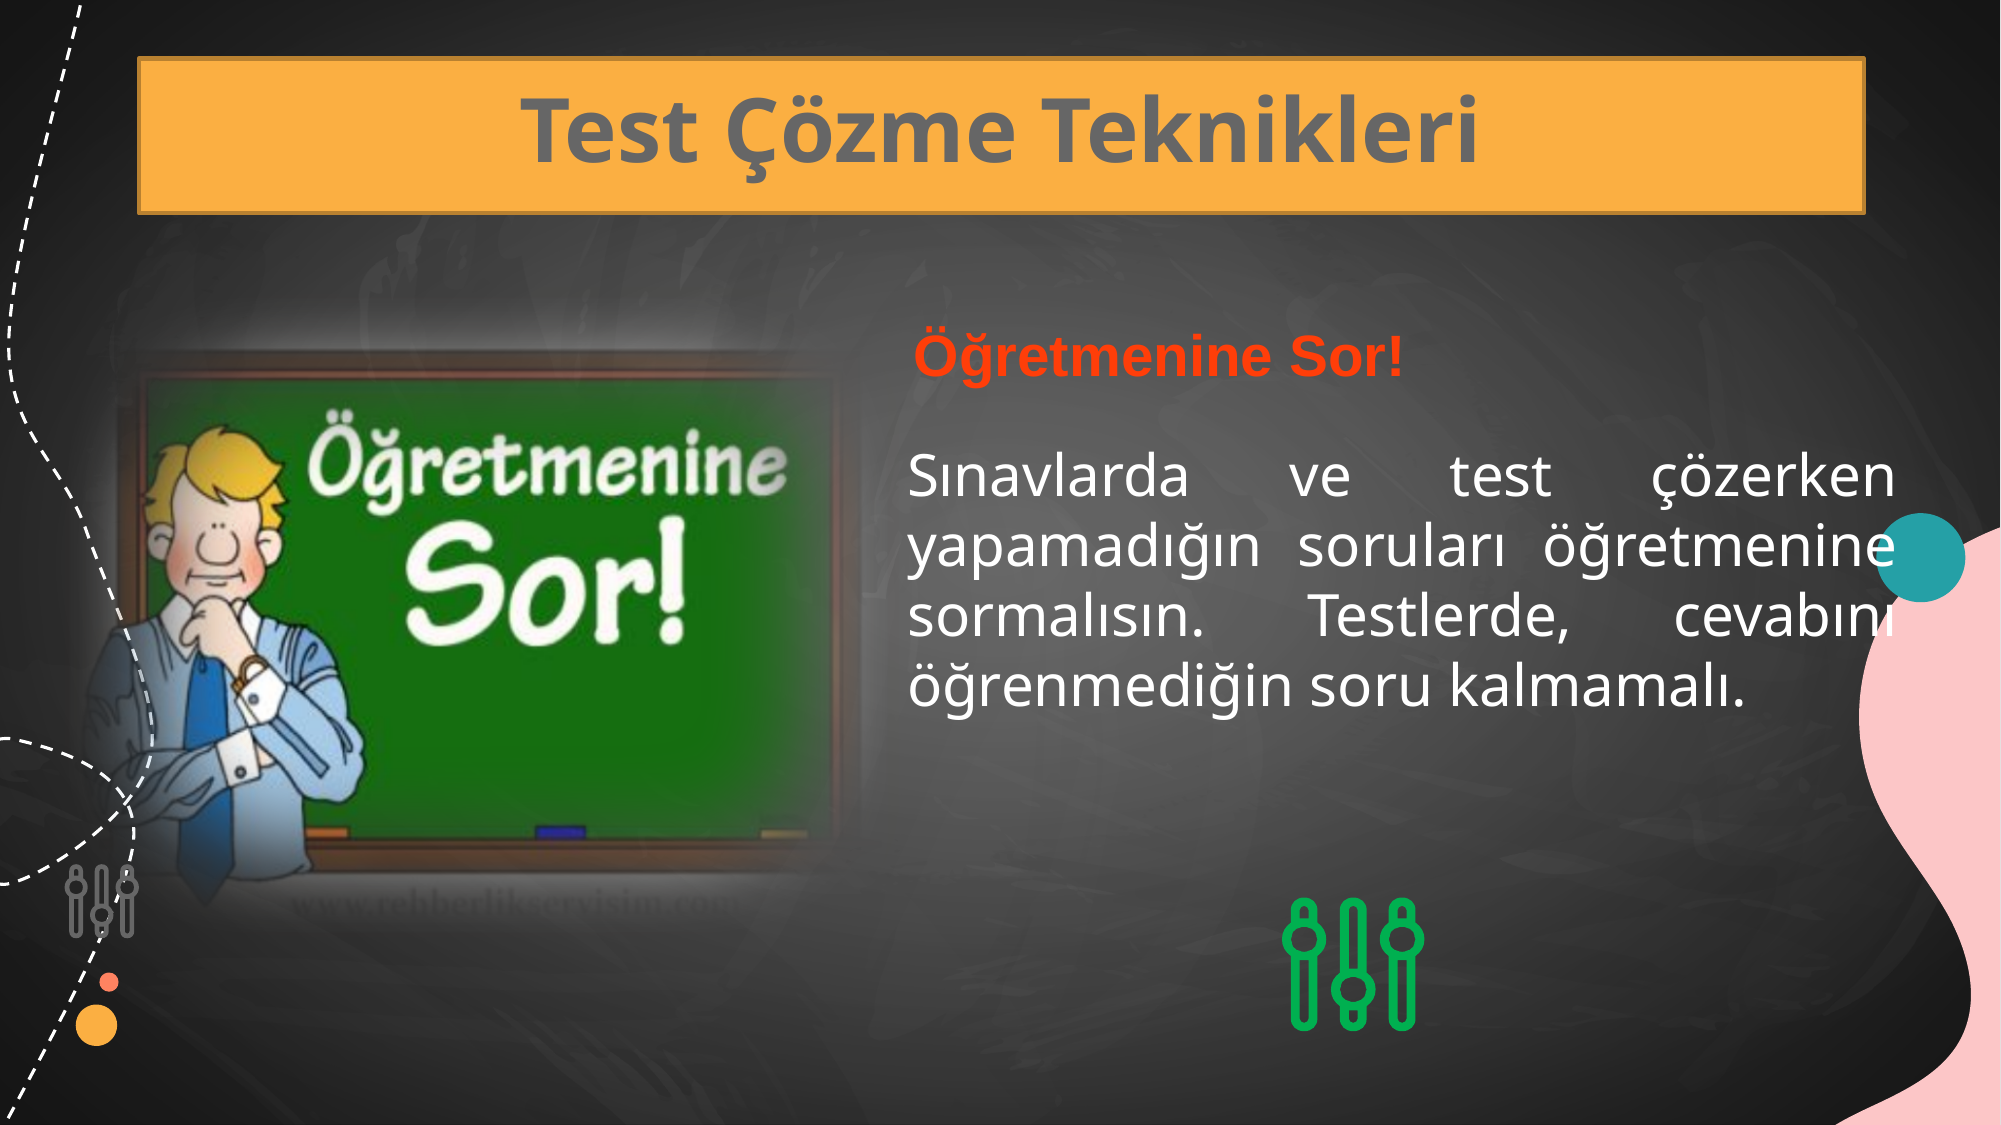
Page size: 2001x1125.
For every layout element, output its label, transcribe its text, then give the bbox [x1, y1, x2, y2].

text_box Öğretmenine Sor! [898, 310, 1769, 396]
picture [0, 0, 2001, 1125]
text_box [245, 474, 711, 757]
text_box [64, 863, 140, 939]
title Test Çözme Teknikleri [137, 56, 1866, 215]
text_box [1281, 897, 1425, 1032]
text_box Sınavlarda ve test çözerken yapamadığın soruları öğretmenine sormalısın. Testlerde, cevabını öğrenmediğin soru kalmamalı. [892, 430, 1913, 796]
